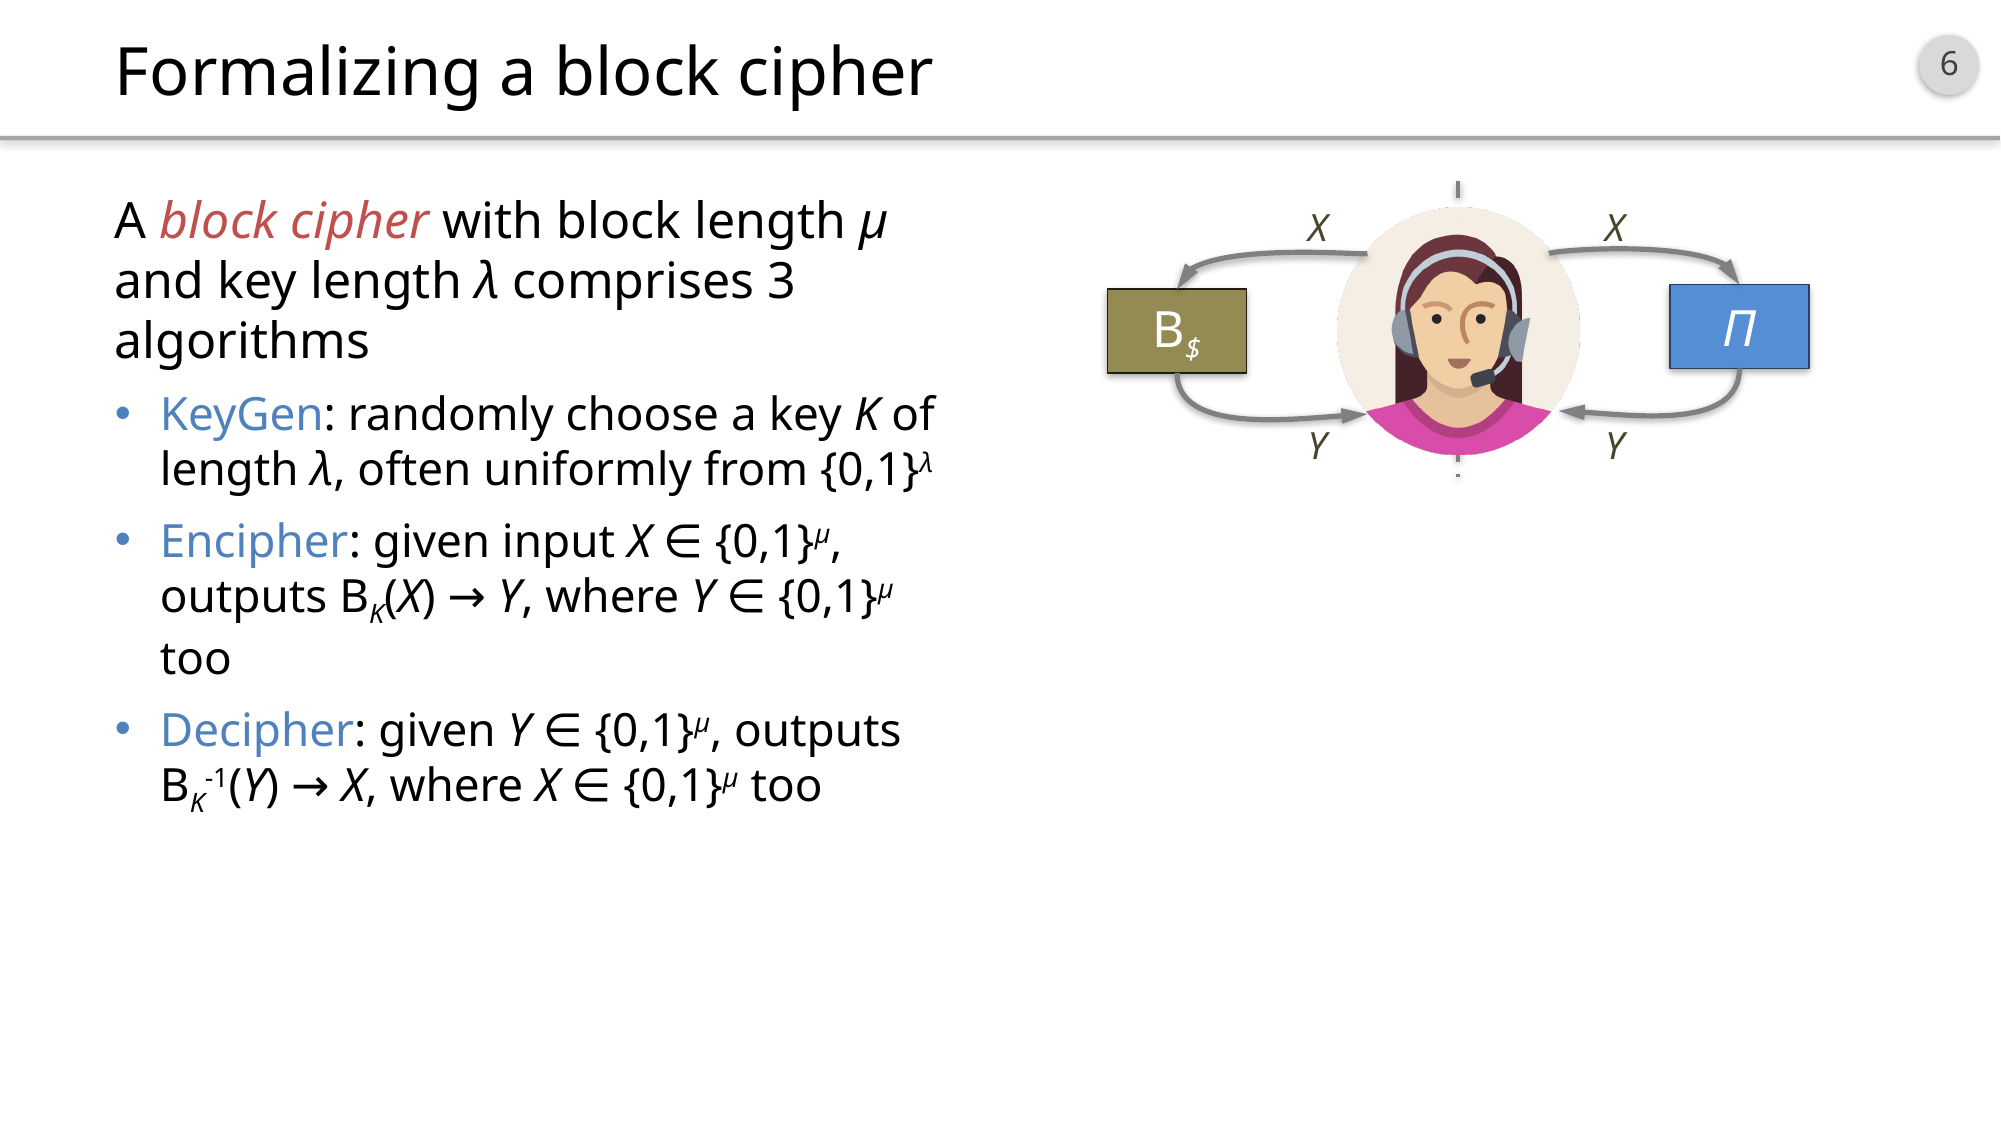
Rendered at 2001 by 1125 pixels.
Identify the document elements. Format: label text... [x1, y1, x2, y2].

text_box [1107, 180, 1810, 478]
title Formalizing a block cipher [99, 24, 1900, 114]
list A block cipher with block length μ and key length λ comprises 3 algorithms KeyGen: randomly choose a key K of length λ, often uniformly from {0,1}λ Encipher: given input X ∈ {0,1}μ, outputs BK(X) → Y, where Y ∈ {0,1}μ too Decipher: given Y ∈ {0,1}μ, outputs BK-1(Y) → X, where X ∈ {0,1}μ too [99, 180, 984, 1044]
